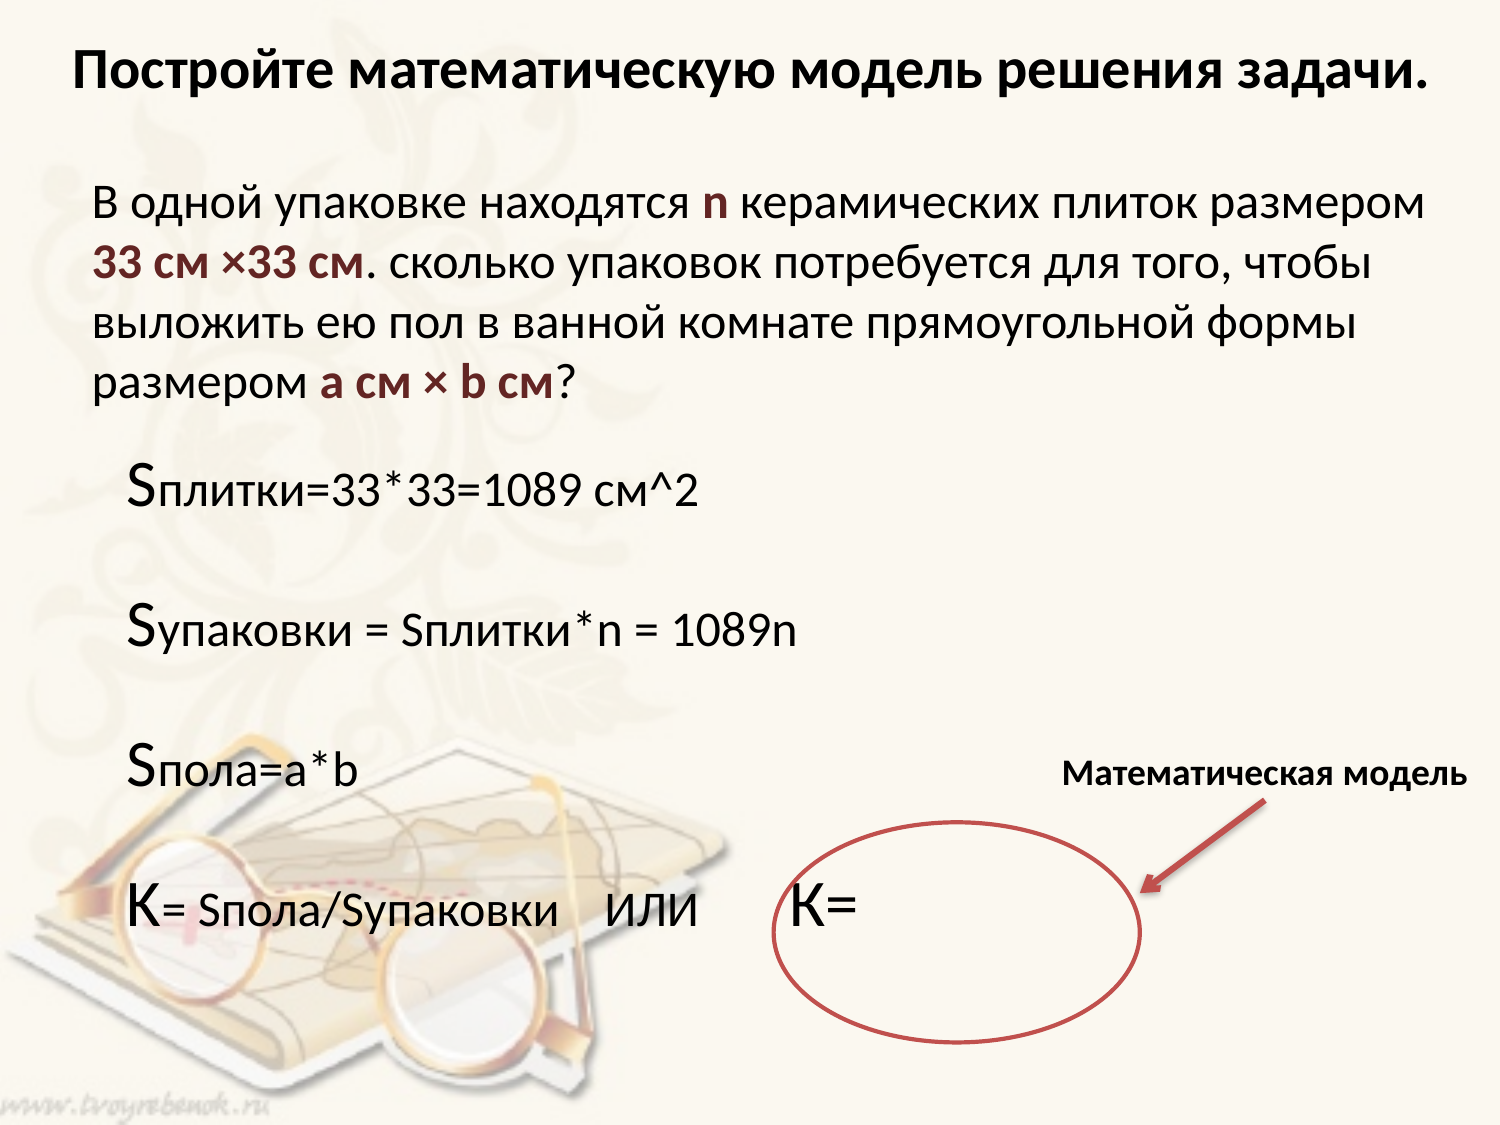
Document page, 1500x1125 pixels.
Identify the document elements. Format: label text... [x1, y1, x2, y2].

title Постройте математическую модель решения задачи. [53, 0, 1451, 160]
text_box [1139, 800, 1266, 894]
list В одной упаковке находятся n керамических плиток размером 33 см ×33 см. сколько упаковок потребуется для того, чтобы выложить ею пол в ванной комнате прямоугольной формы размером a см × b см? [76, 160, 1449, 438]
text_box Математическая модель [1046, 740, 1483, 801]
text_box [771, 820, 1142, 1045]
